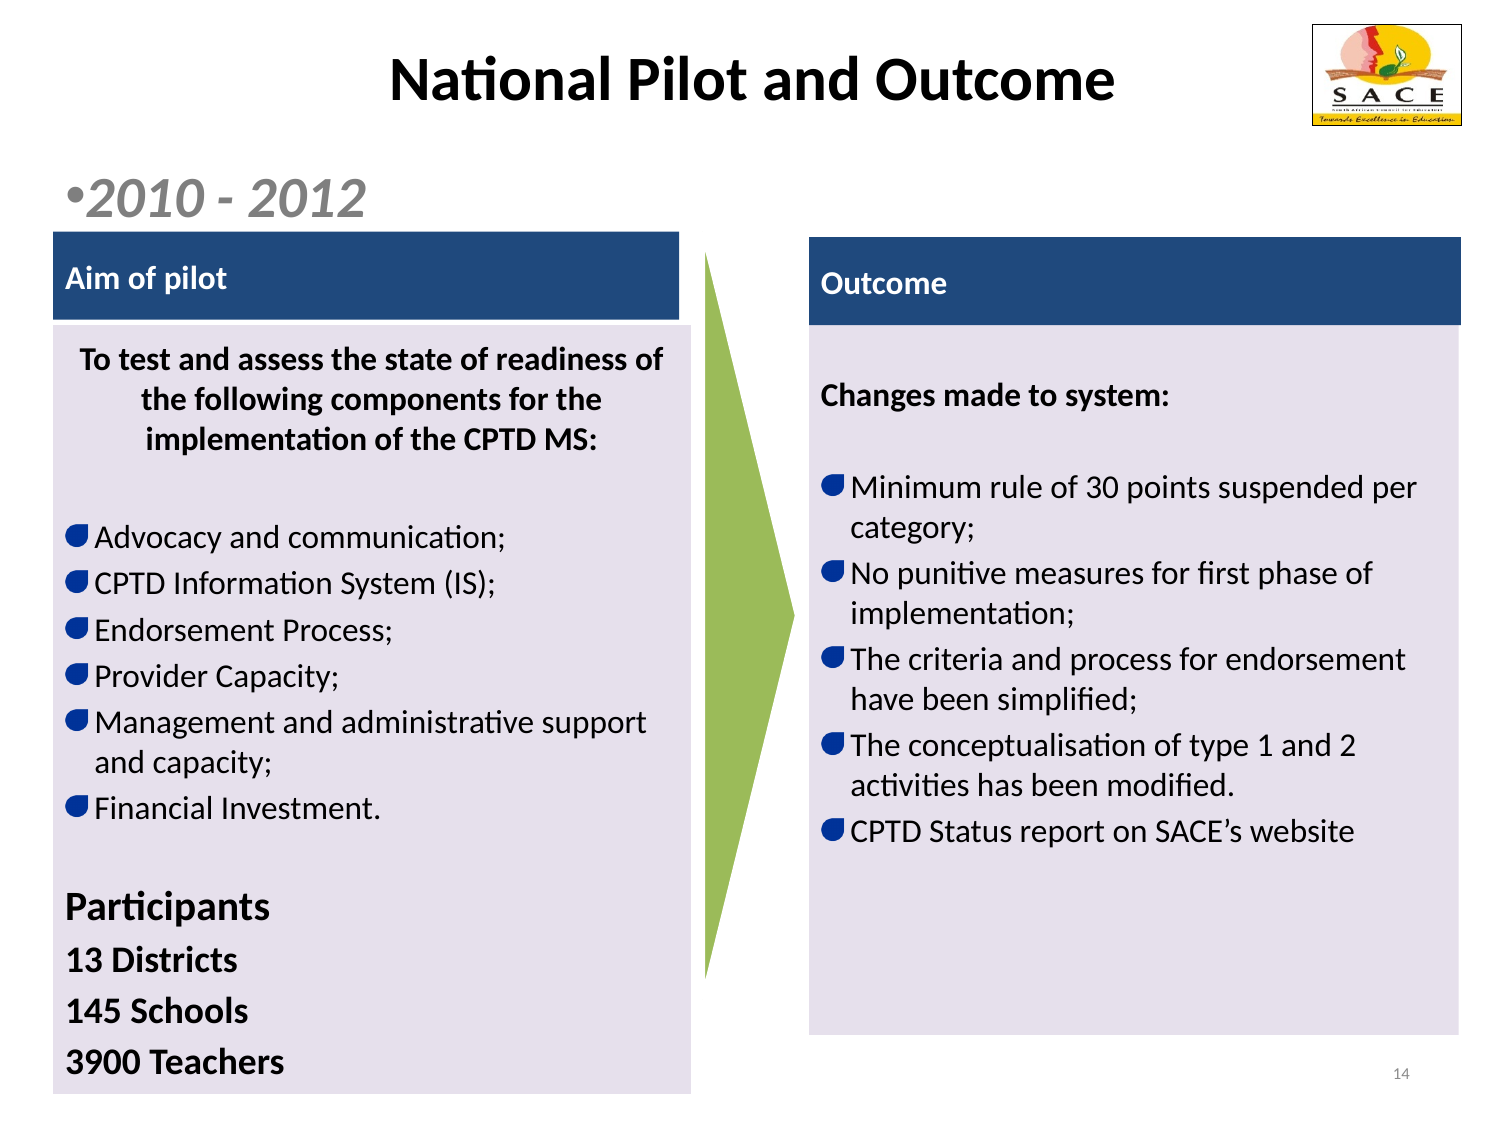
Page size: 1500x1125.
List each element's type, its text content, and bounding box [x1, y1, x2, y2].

picture [820, 645, 845, 669]
picture [64, 523, 89, 548]
picture [64, 794, 89, 818]
list 2010 - 2012 [50, 170, 1461, 218]
slide_number 14 [1074, 1042, 1425, 1103]
title National Pilot and Outcome [48, 29, 1307, 122]
picture [64, 708, 89, 732]
text_box To test and assess the state of readiness of the following components for the implementation of the CPTD MS: Advocacy and communication; CPTD Information System (IS); Endorsement Process; Provider Capacity; Management and administrative support and capacity; Financial Investment. Participants 13 Districts 145 Schools 3900 Teachers [53, 325, 691, 1094]
text_box [702, 231, 798, 1000]
picture [820, 473, 845, 497]
picture [64, 662, 89, 686]
text_box Outcome [808, 236, 1462, 326]
picture [820, 731, 845, 756]
picture [1312, 24, 1462, 126]
picture [820, 817, 845, 842]
picture [64, 569, 89, 594]
picture [820, 559, 845, 583]
text_box Changes made to system: Minimum rule of 30 points suspended per category; No punitive measures for first phase of implementation; The criteria and process for endorsement have been simplified; The conceptualisation of type 1 and 2 activities has been modified. CPTD Status report on SACE’s website [809, 326, 1459, 1035]
text_box Aim of pilot [52, 231, 680, 320]
picture [64, 616, 89, 640]
